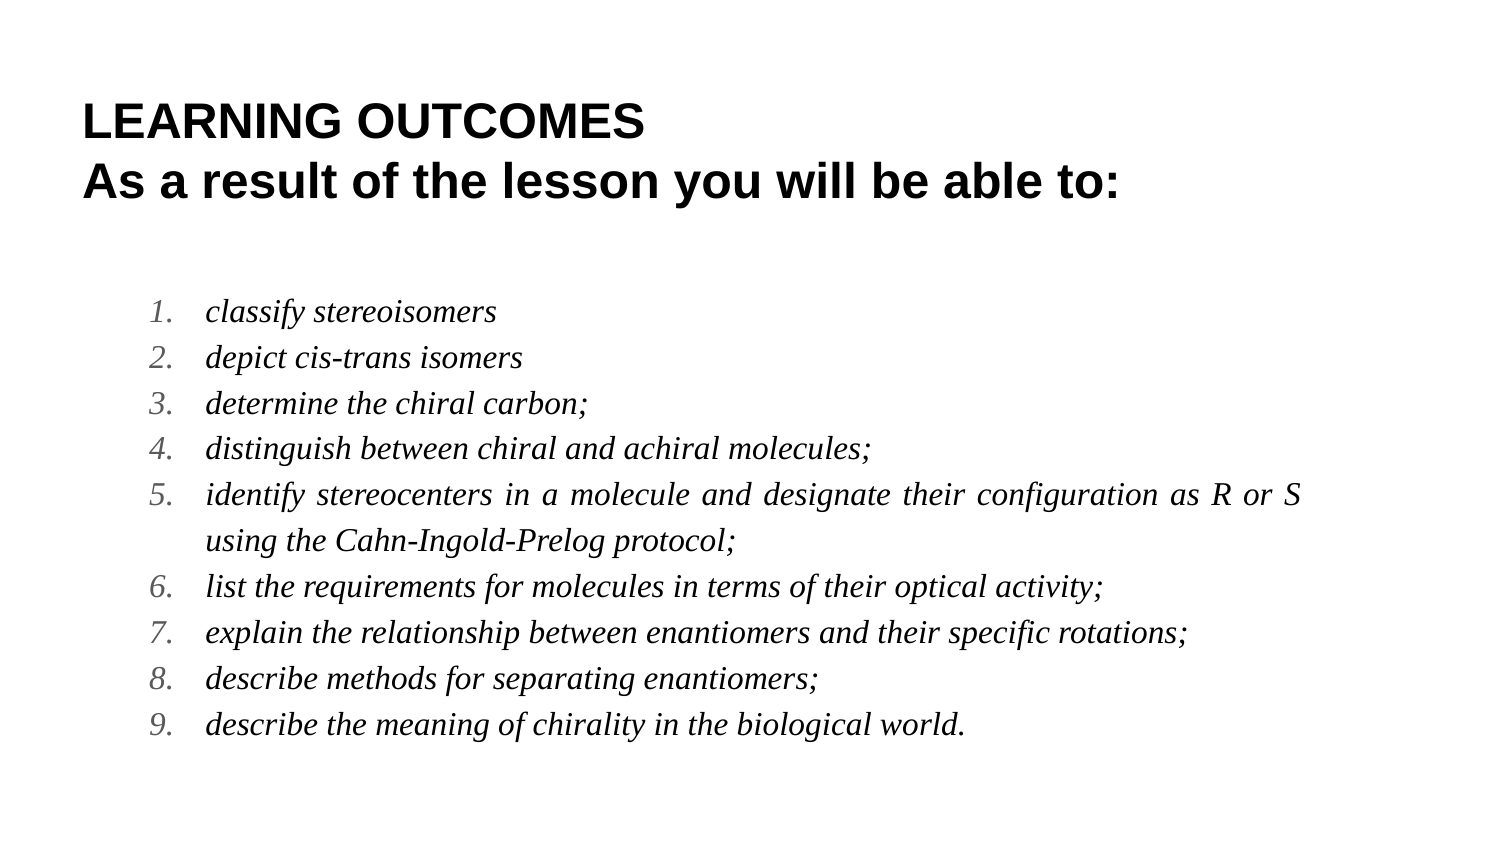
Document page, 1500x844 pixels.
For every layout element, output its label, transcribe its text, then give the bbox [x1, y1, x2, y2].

text_box LEARNING OUTCOMES As a result of the lesson you will be able to: [67, 77, 1465, 224]
list classify stereoisomers depict cis-trans isomers determine the chiral carbon; distinguish between chiral and achiral molecules; identify stereocenters in a molecule and designate their configuration as R or S using the Cahn-Ingold-Prelog protocol; list the requirements for molecules in terms of their optical activity; explain the relationship between enantiomers and their specific rotations; describe methods for separating enantiomers; describe the meaning of chirality in the biological world. [115, 268, 1319, 785]
